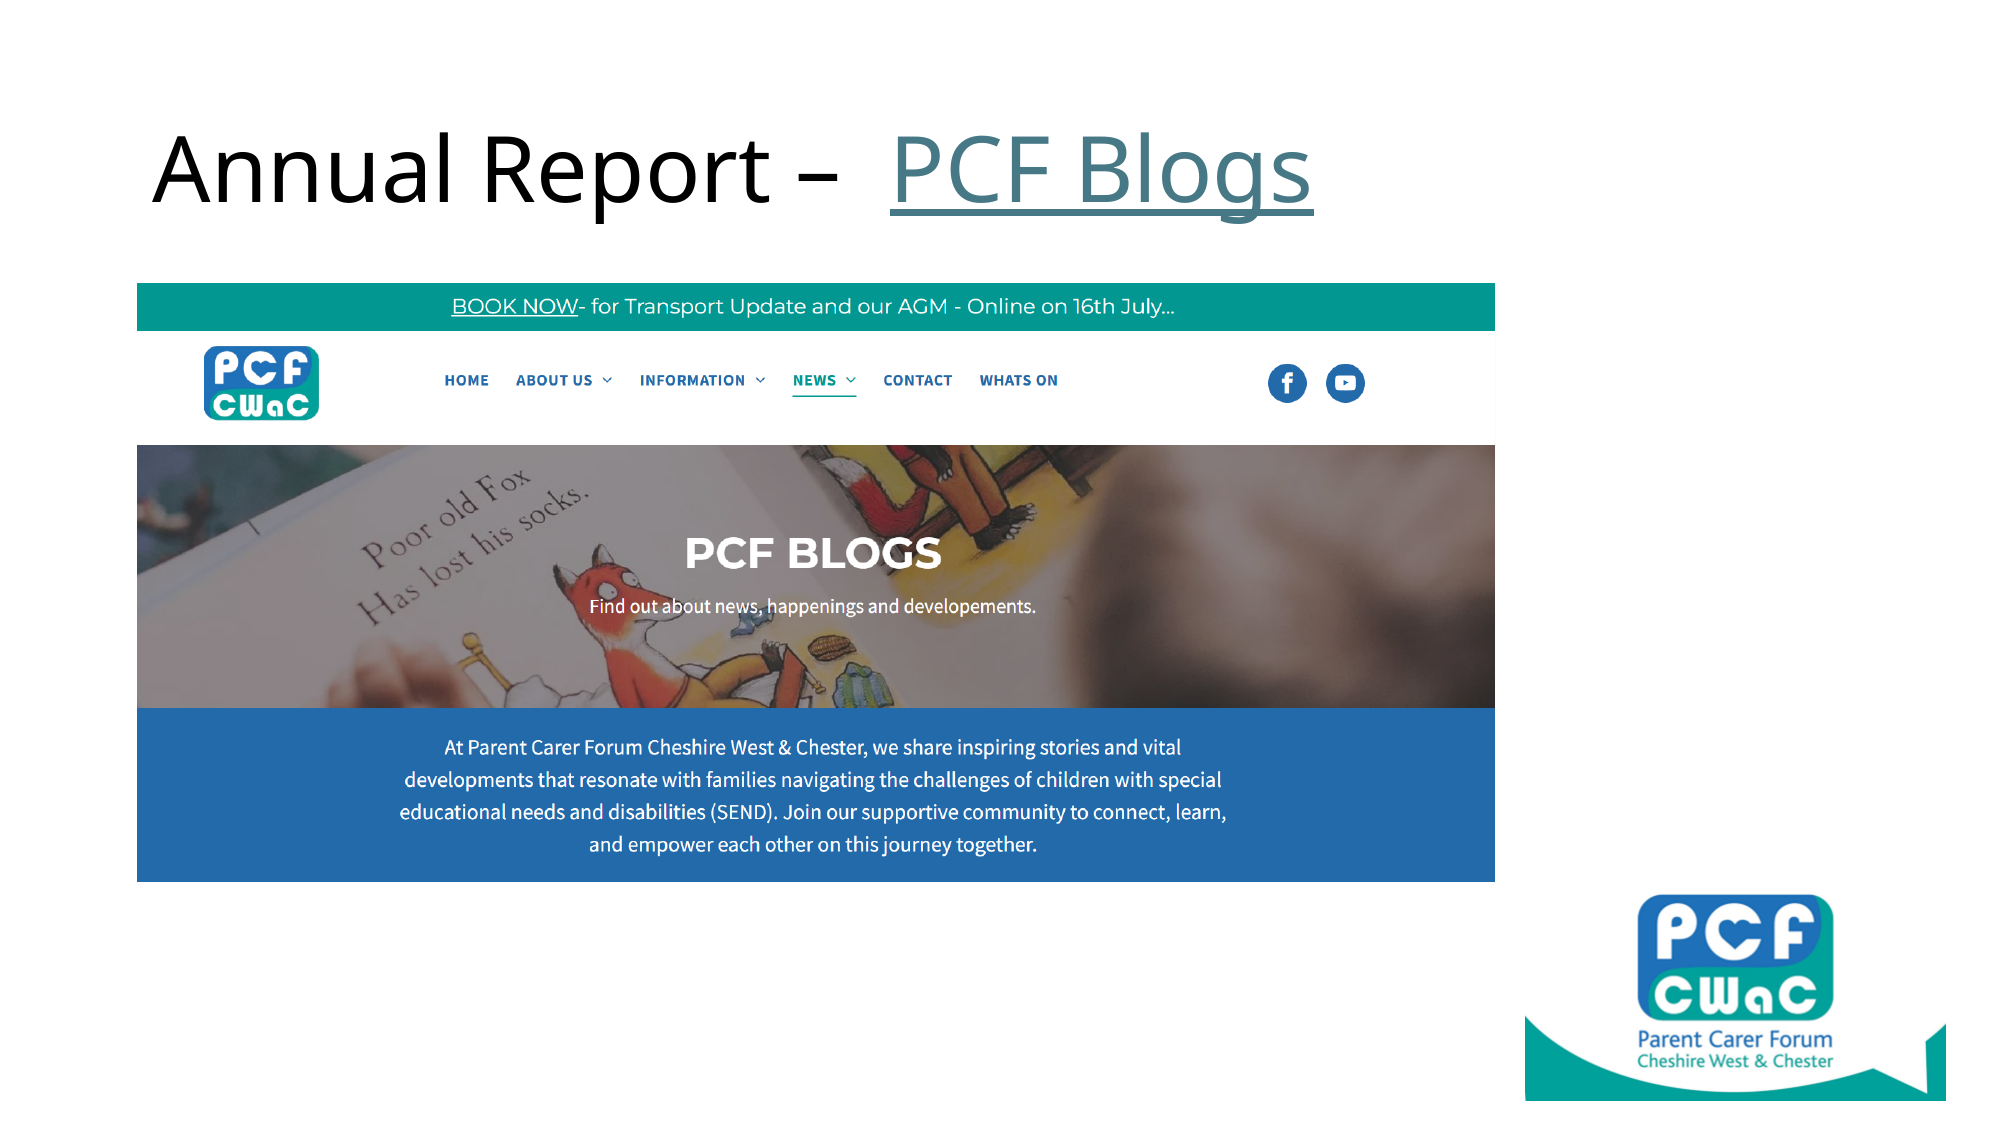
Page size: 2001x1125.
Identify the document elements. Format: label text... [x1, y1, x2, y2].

picture [136, 283, 1496, 883]
picture [1524, 881, 1946, 1102]
title Annual Report – PCF Blogs [137, 59, 1863, 278]
